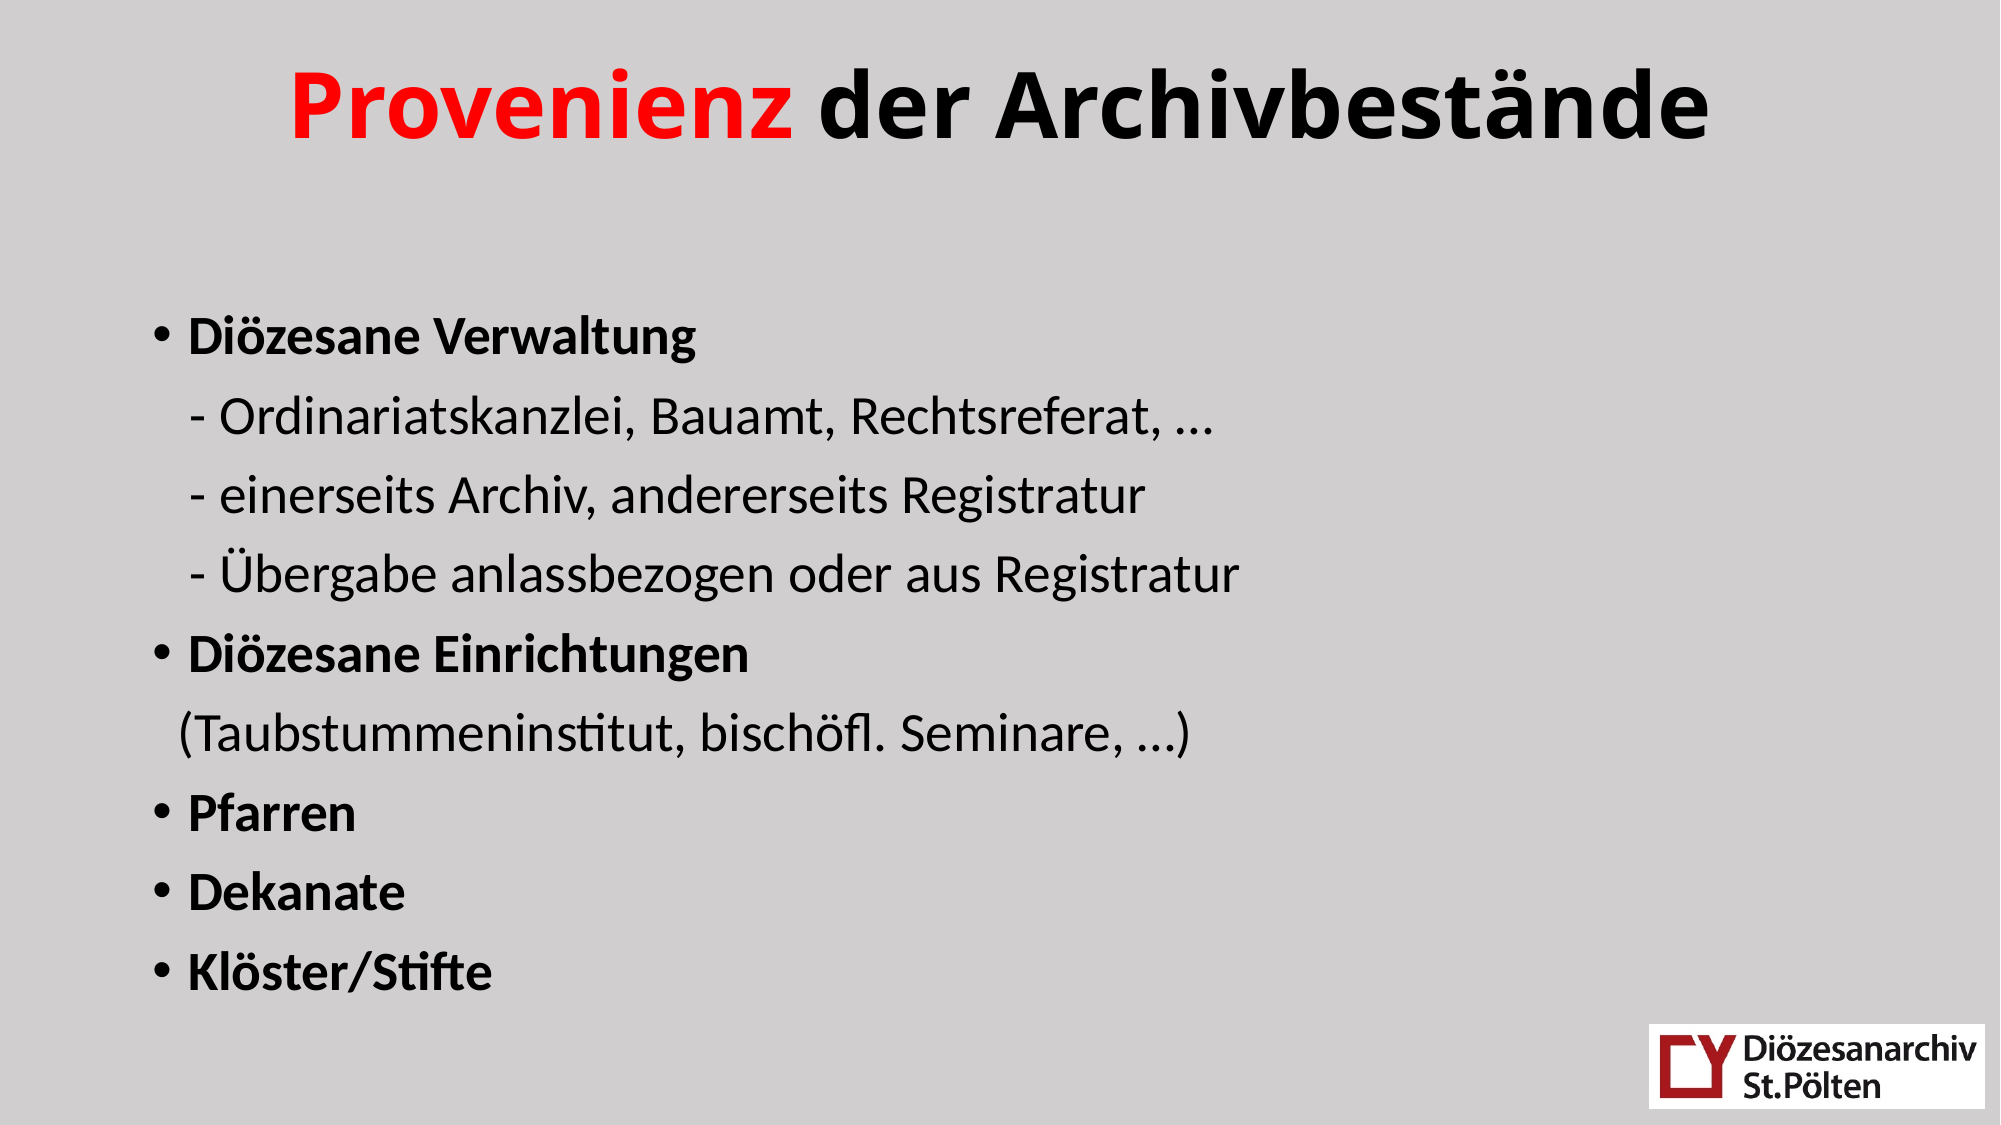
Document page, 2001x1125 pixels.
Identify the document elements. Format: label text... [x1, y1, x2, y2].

picture [1649, 1024, 1985, 1109]
list Diözesane Verwaltung - Ordinariatskanzlei, Bauamt, Rechtsreferat, … - einerseits Archiv, andererseits Registratur - Übergabe anlassbezogen oder aus Registratur Diözesane Einrichtungen (Taubstummeninstitut, bischöfl. Seminare, …) Pfarren Dekanate Klöster/Stifte [137, 299, 1863, 1014]
title Provenienz der Archivbestände [0, 0, 2000, 218]
